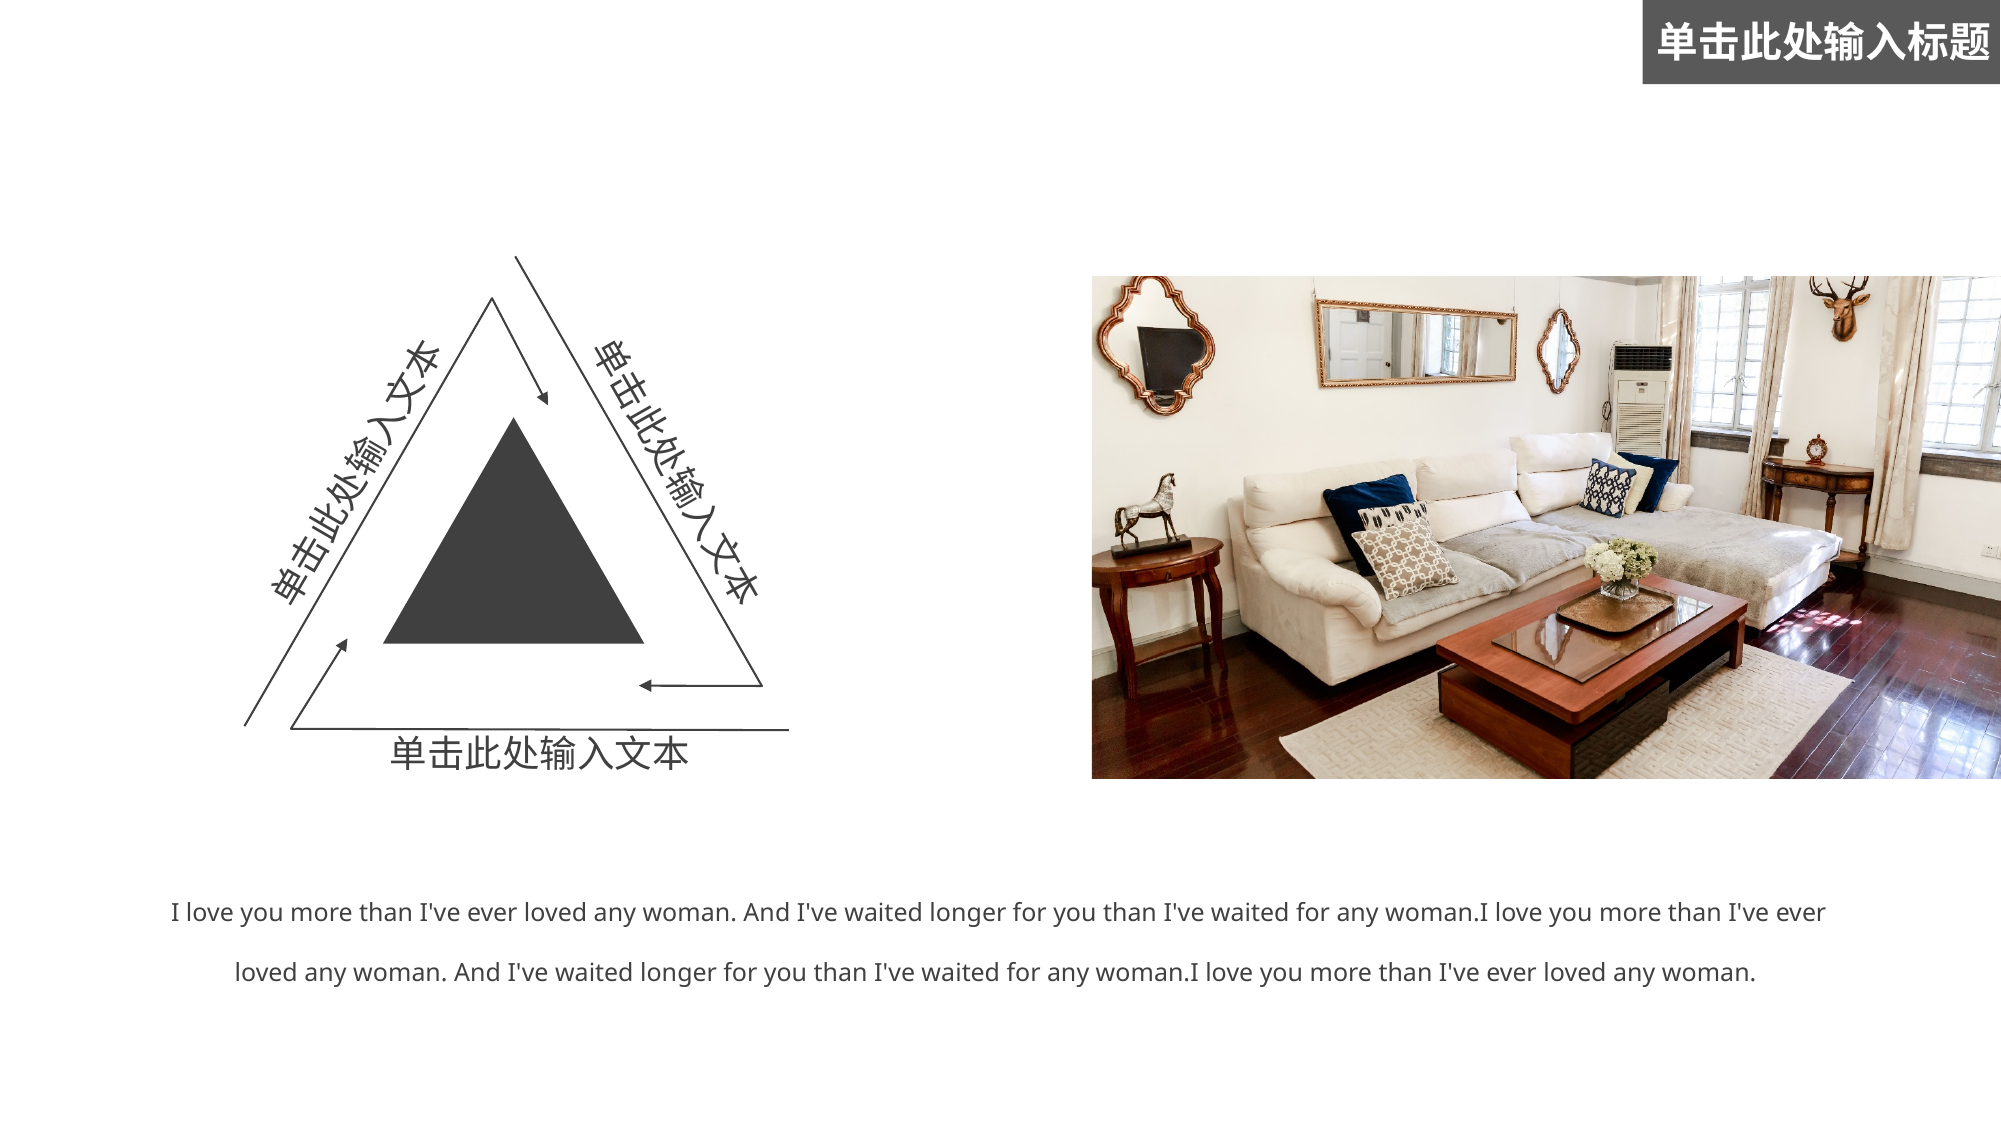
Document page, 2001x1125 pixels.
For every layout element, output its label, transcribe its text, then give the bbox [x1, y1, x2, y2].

picture [1091, 276, 2001, 779]
text_box [1641, 0, 2000, 8]
text_box [1641, 74, 2000, 85]
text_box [244, 256, 789, 786]
text_box 单击此处输入标题 [1580, 8, 2000, 74]
text_box I love you more than I've ever loved any woman. And I've waited longer for you than I've waited for any woman.I love you more than I've ever loved any woman. And I've waited longer for you than I've waited for any woman.I love you more than I've ever loved any woman. [144, 858, 1855, 994]
